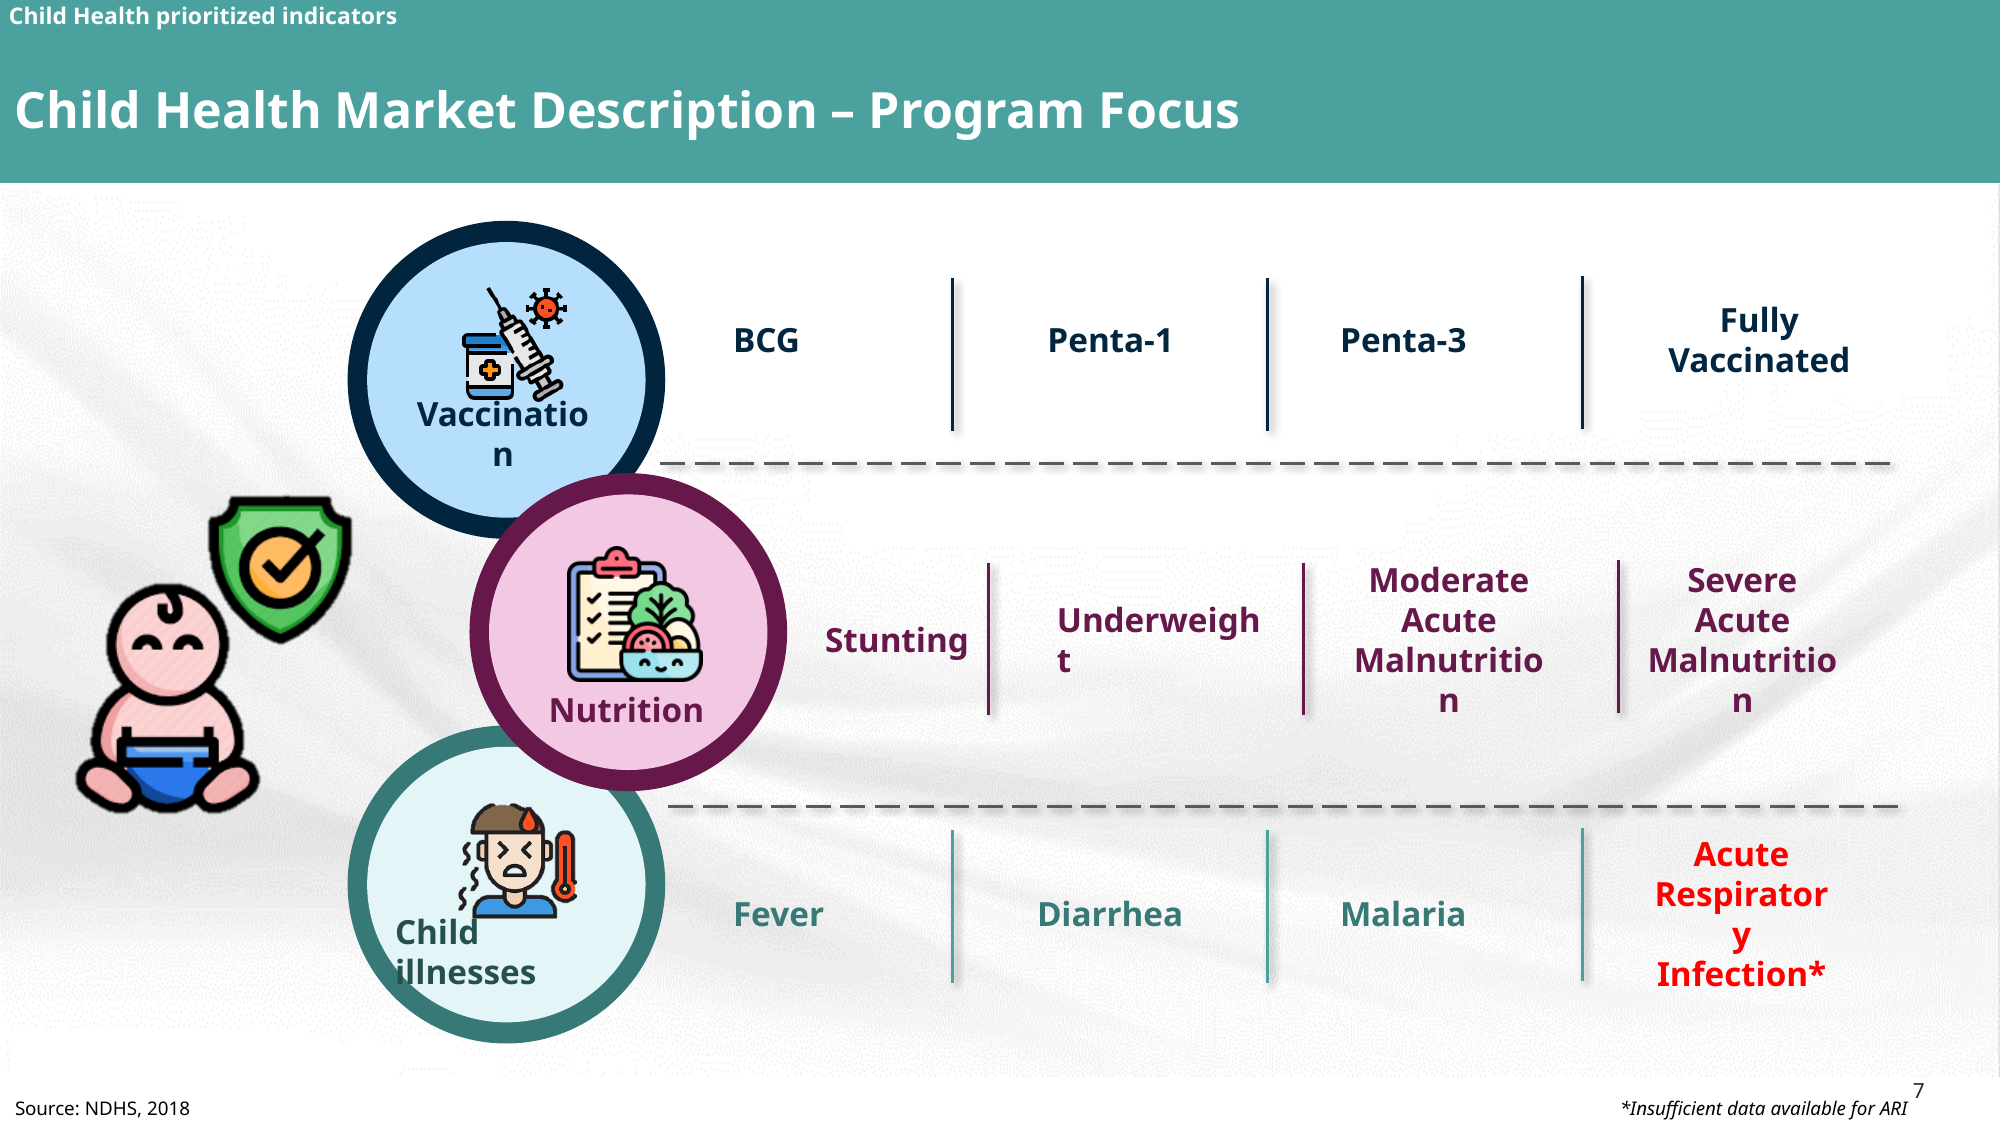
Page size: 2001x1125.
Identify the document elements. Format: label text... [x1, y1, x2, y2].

text_box Child Health prioritized indicators [0, 1, 715, 29]
picture [0, 183, 2000, 1077]
title Child Health Market Description – Program Focus [0, 48, 1900, 175]
text_box Source: NDHS, 2018 *Insufficient data available for ARI [0, 1096, 1950, 1120]
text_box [469, 473, 788, 792]
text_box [347, 220, 666, 539]
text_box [347, 725, 666, 1044]
